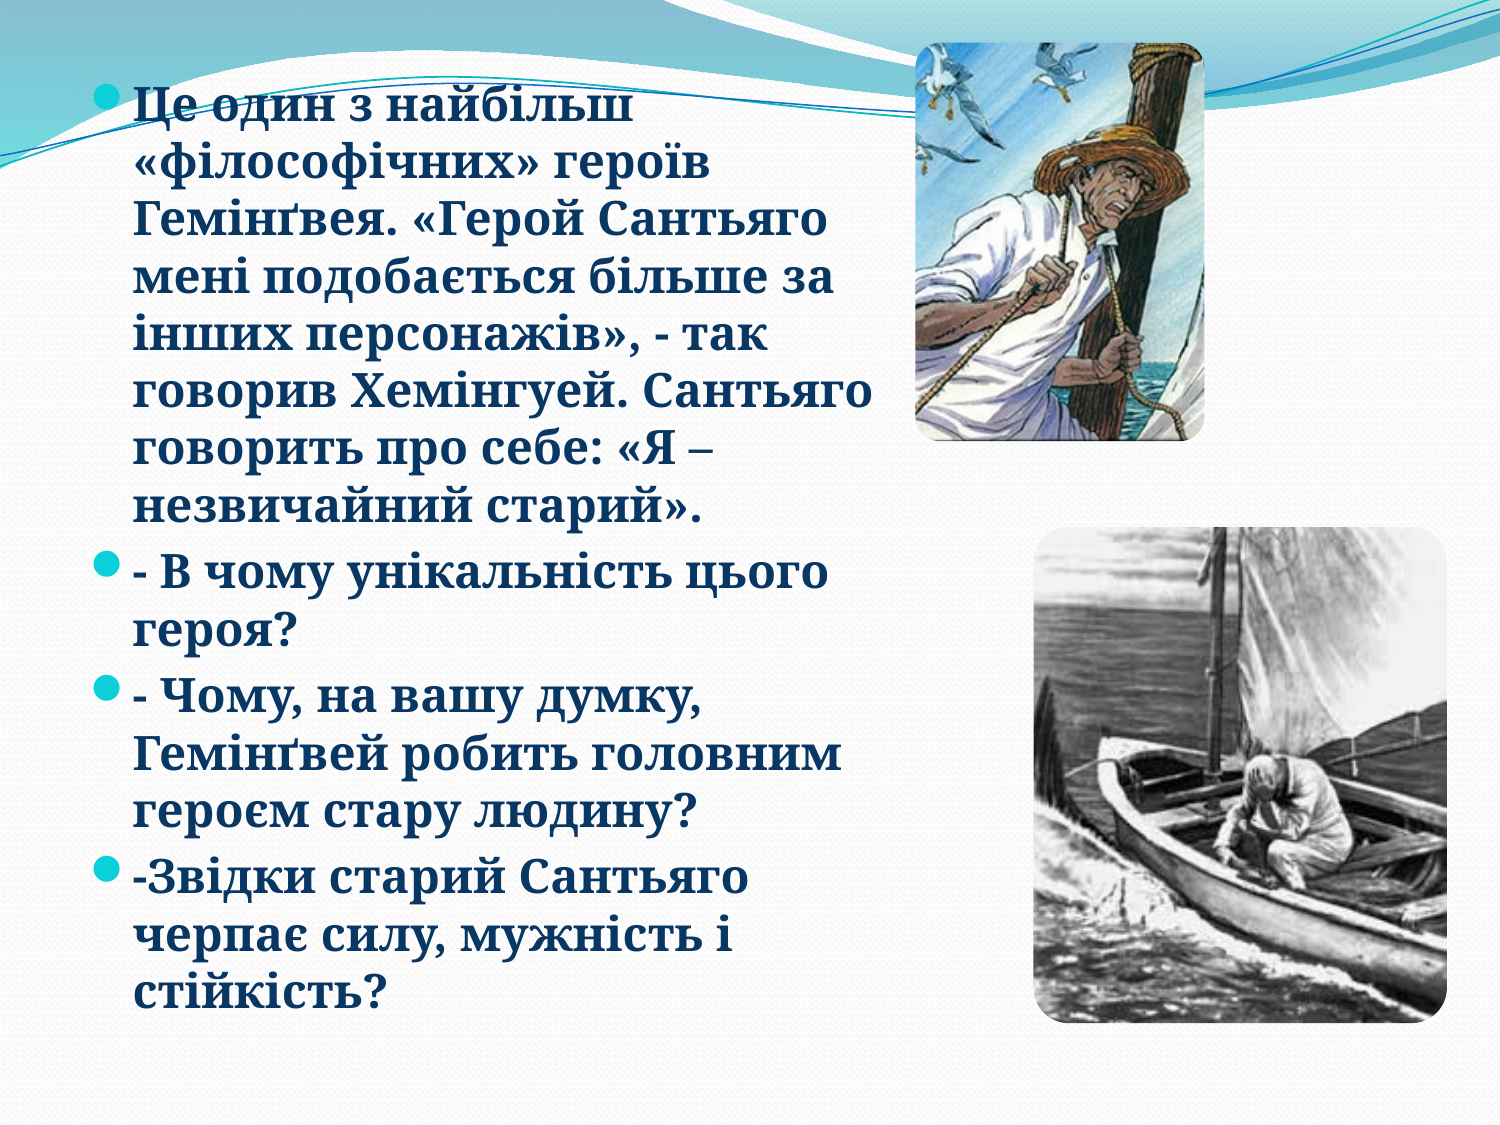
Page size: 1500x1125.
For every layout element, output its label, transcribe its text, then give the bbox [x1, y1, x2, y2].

list Це один з найбільш «філософічних» героїв Гемінґвея. «Герой Сантьяго мені подобається більше за інших персонажів», - так говорив Хемінгуей. Сантьяго говорить про себе: «Я – незвичайний старий». - В чому унікальність цього героя? - Чому, на вашу думку, Гемінґвей робить головним героєм стару людину? -Звідки старий Сантьяго черпає силу, мужність і стійкість? [75, 66, 916, 1038]
picture [915, 42, 1205, 442]
picture [1033, 526, 1448, 1024]
